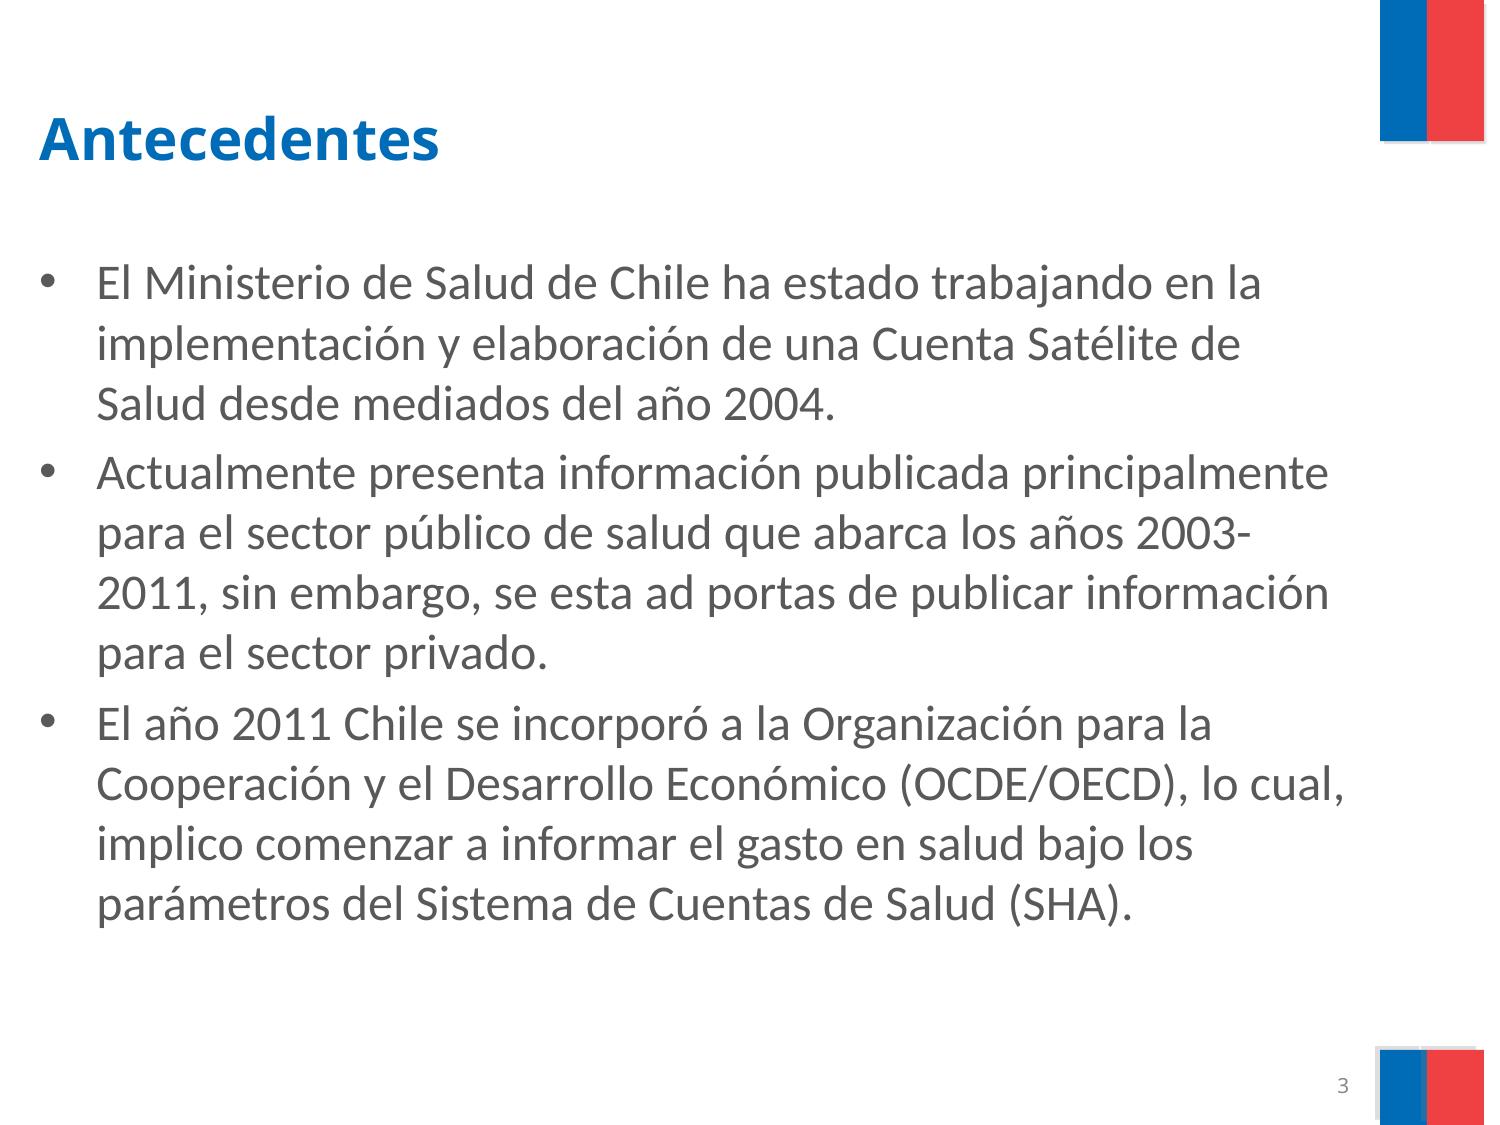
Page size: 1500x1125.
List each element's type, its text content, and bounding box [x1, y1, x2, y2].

slide_number 3 [1014, 1070, 1365, 1103]
list El Ministerio de Salud de Chile ha estado trabajando en la implementación y elaboración de una Cuenta Satélite de Salud desde mediados del año 2004. Actualmente presenta información publicada principalmente para el sector público de salud que abarca los años 2003-2011, sin embargo, se esta ad portas de publicar información para el sector privado. El año 2011 Chile se incorporó a la Organización para la Cooperación y el Desarrollo Económico (OCDE/OECD), lo cual, implico comenzar a informar el gasto en salud bajo los parámetros del Sistema de Cuentas de Salud (SHA). [24, 242, 1367, 1020]
title Antecedentes [24, 24, 1365, 213]
